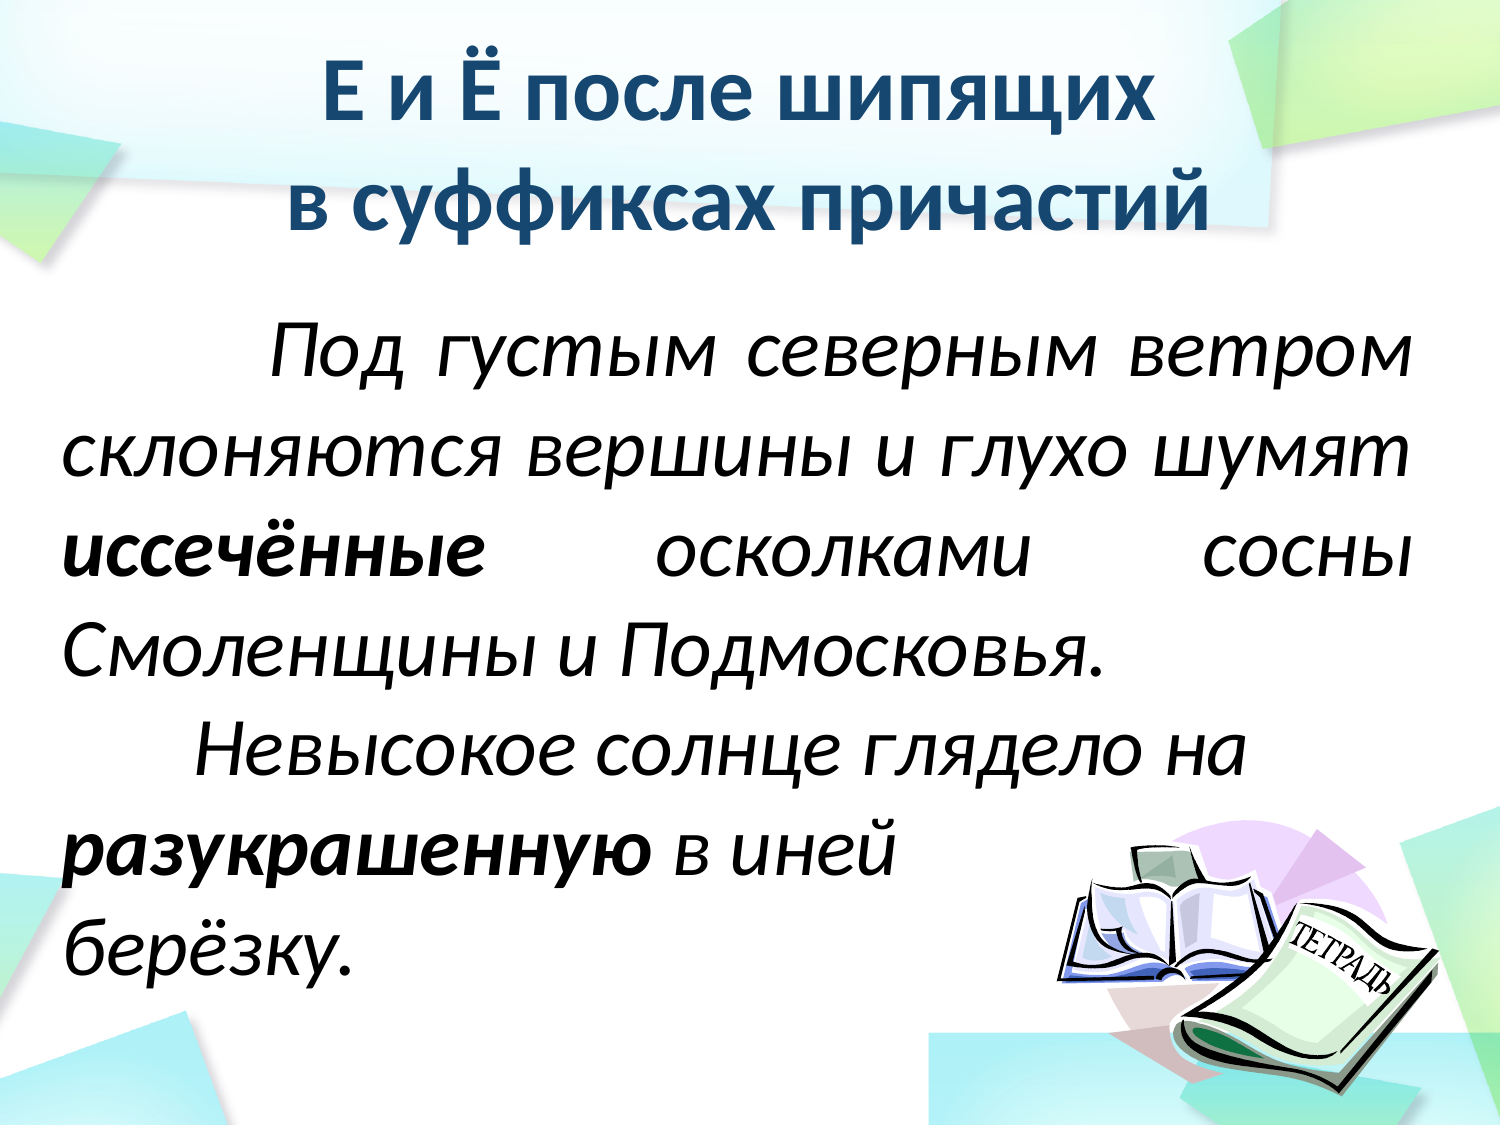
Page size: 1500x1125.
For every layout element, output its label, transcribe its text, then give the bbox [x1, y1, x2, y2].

title Е и Ё после шипящих в суффиксах причастий [75, 45, 1425, 233]
picture [0, 0, 1500, 1125]
text_box Под густым северным ветром склоняются вершины и глухо шумят иссечённые осколками сосны Смоленщины и Подмосковья. Невысокое солнце глядело на разукрашенную в иней берёзку. [46, 285, 1430, 1090]
